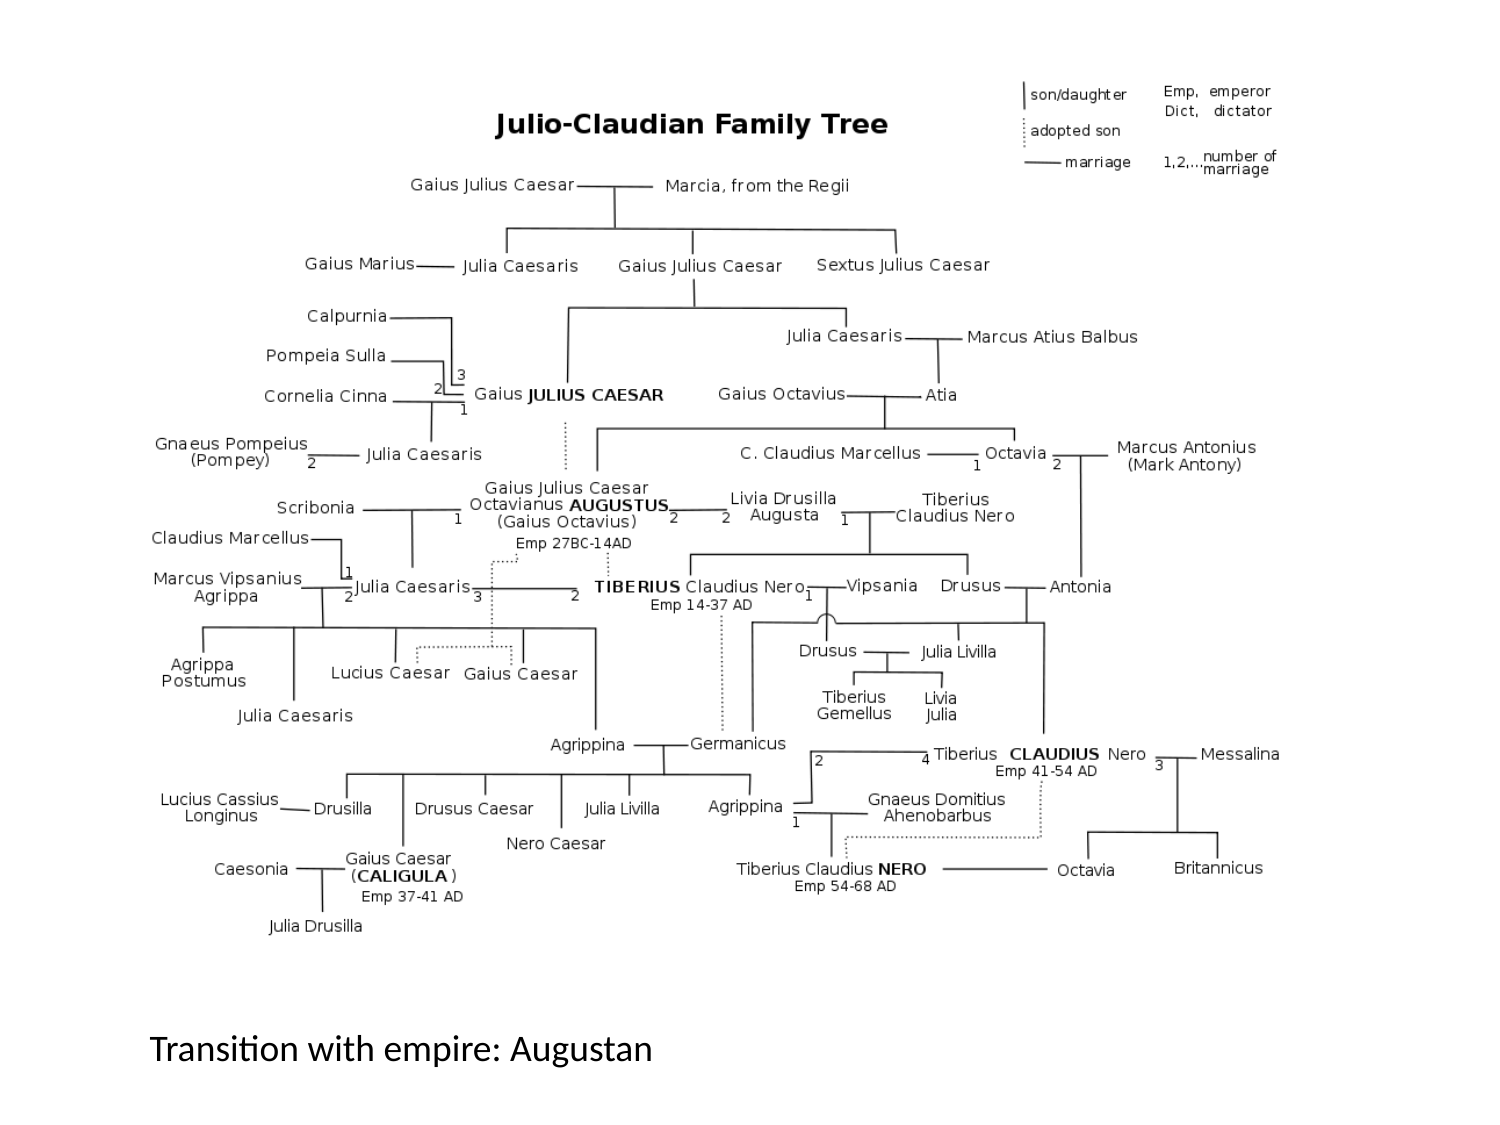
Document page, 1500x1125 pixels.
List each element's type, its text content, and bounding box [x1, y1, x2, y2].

picture [134, 58, 1295, 969]
text_box Transition with empire: Augustan [134, 1016, 1162, 1077]
